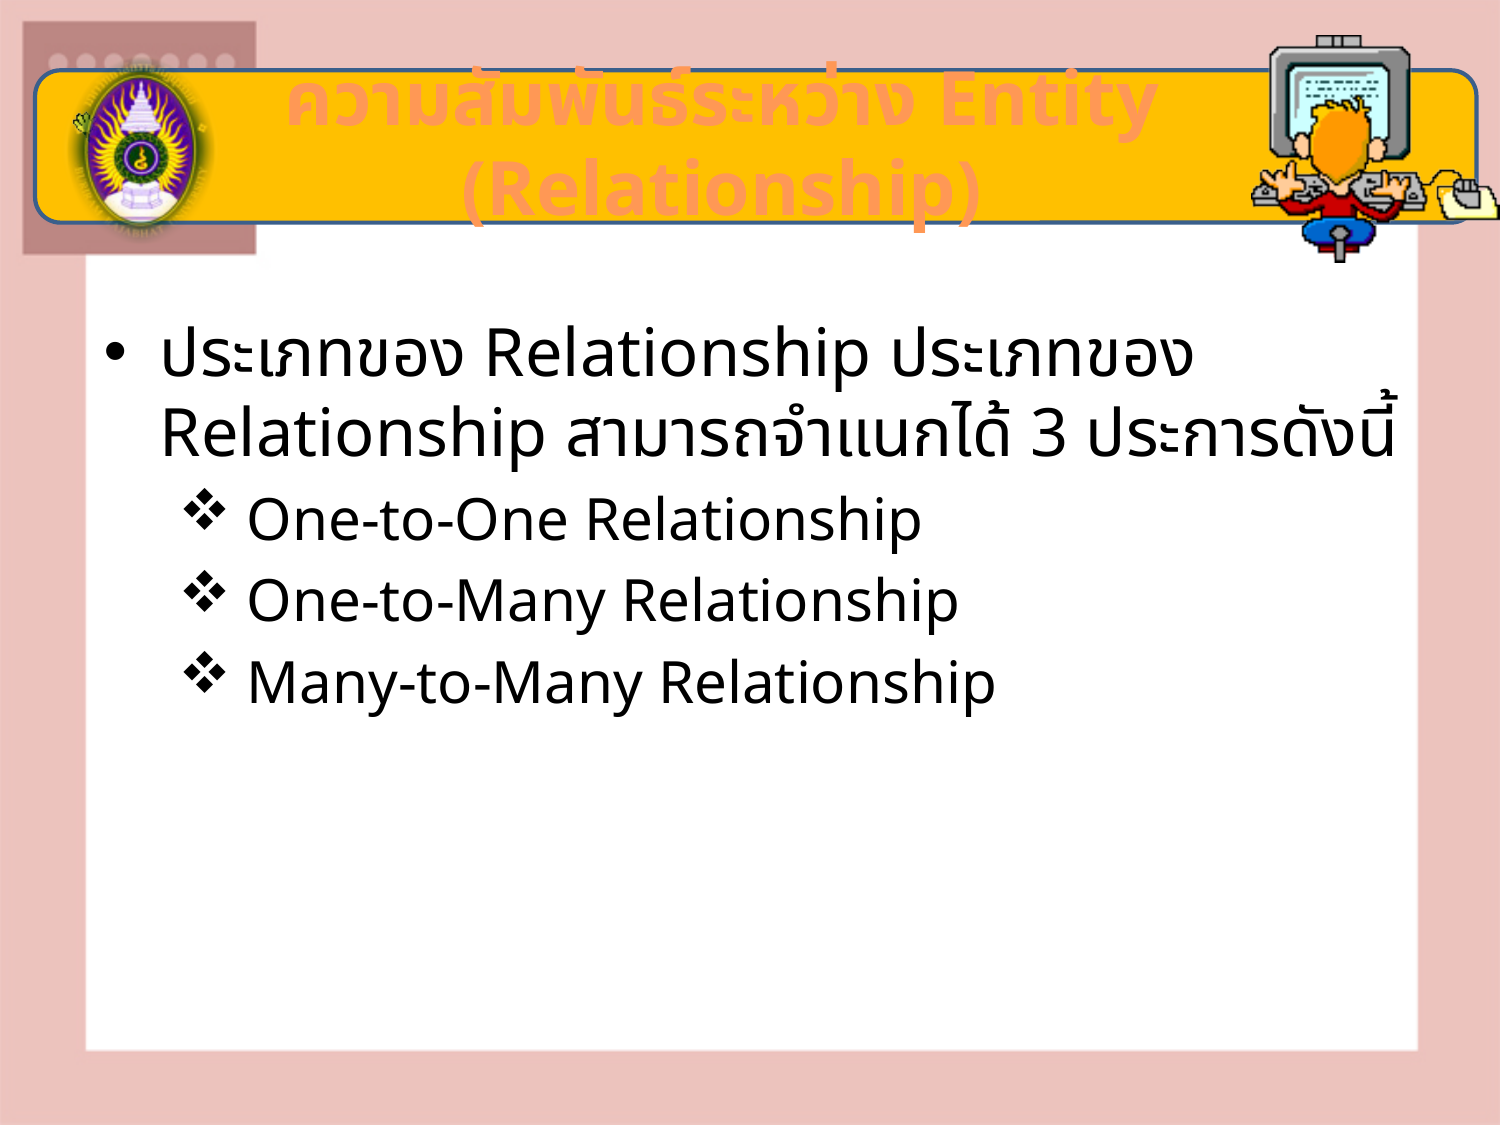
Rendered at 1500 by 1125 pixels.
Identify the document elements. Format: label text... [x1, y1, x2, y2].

picture [58, 46, 225, 253]
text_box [34, 34, 1500, 263]
list ประเภทของ Relationship ประเภทของ Relationship สามารถจำแนกได้ 3 ประการดังนี้ One-to-One Relationship One-to-Many Relationship Many-to-Many Relationship [88, 302, 1439, 840]
picture [0, 0, 1500, 1125]
